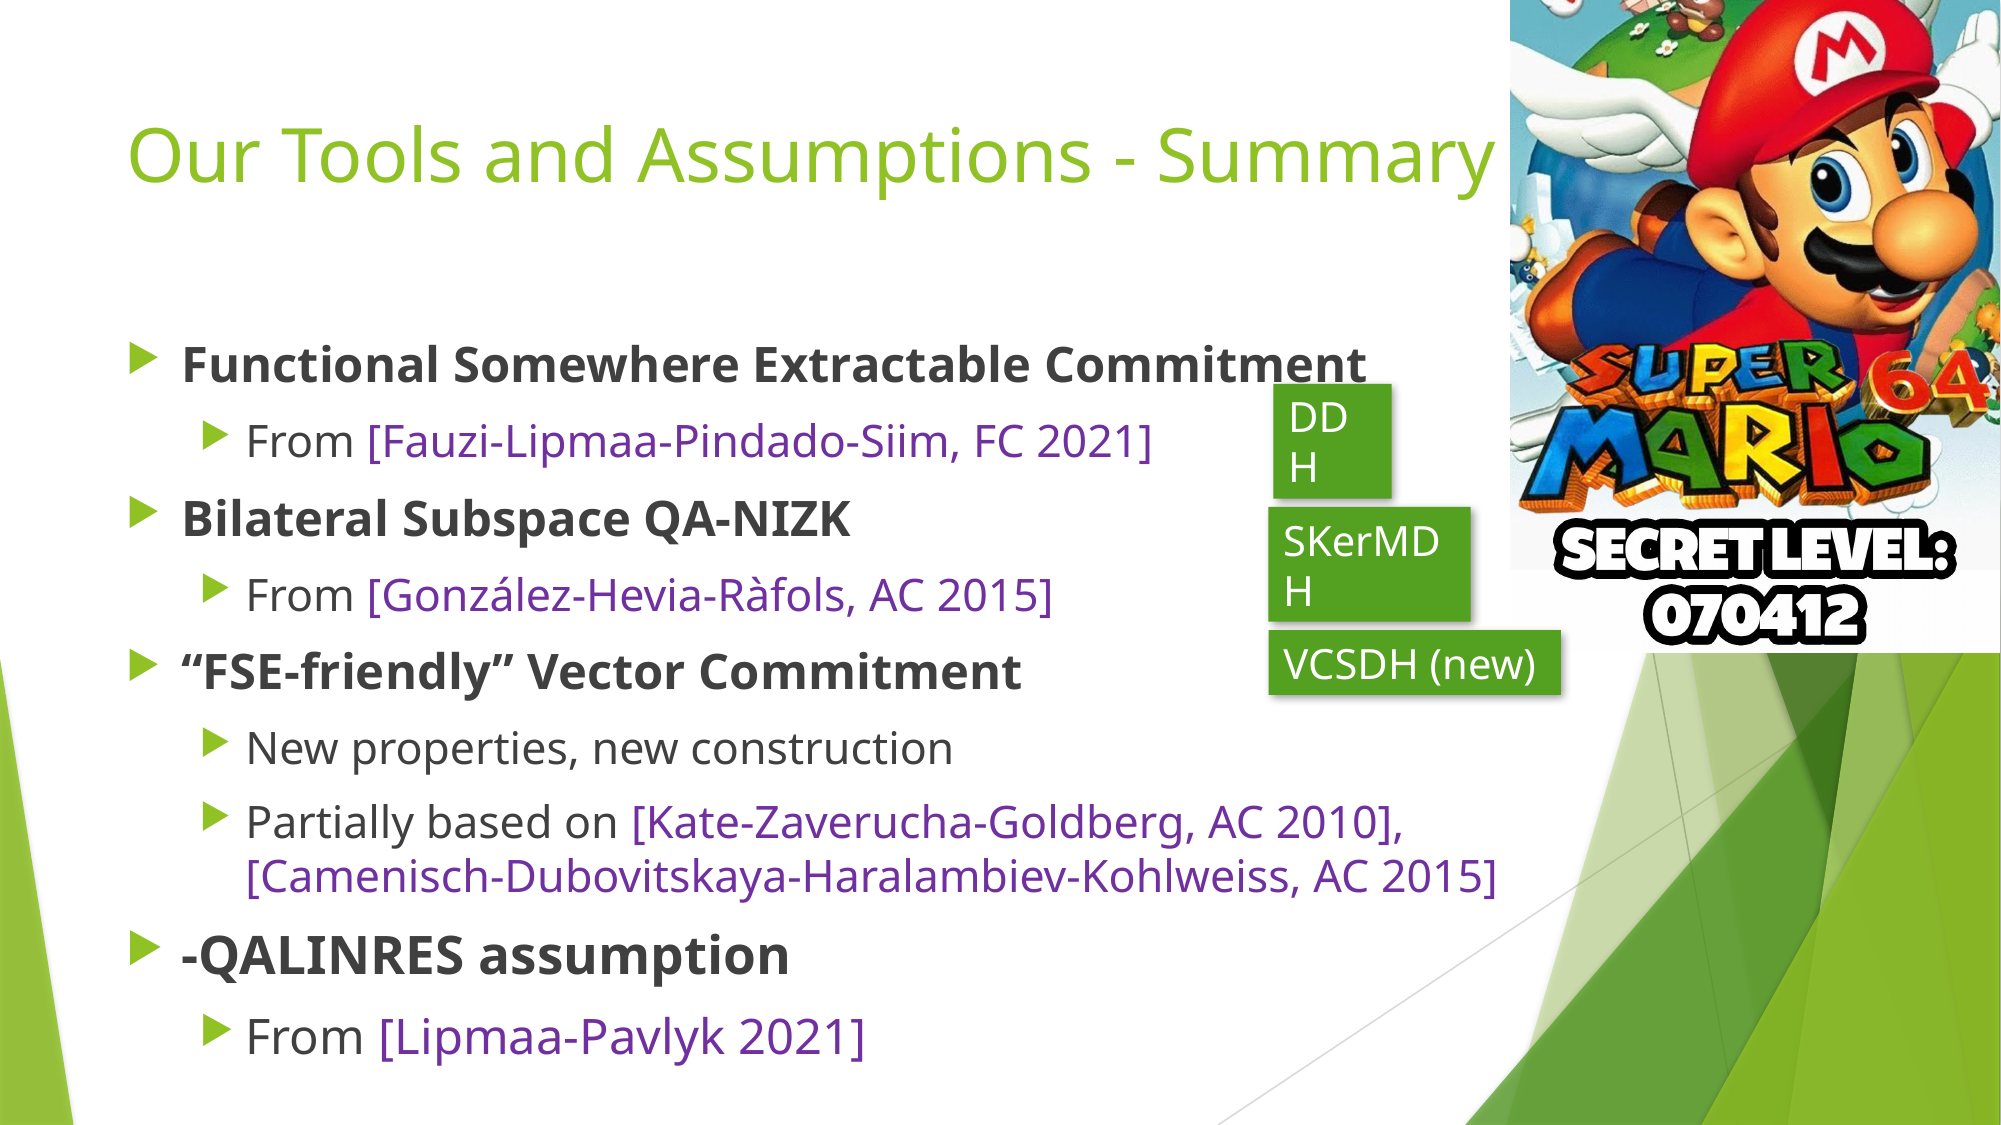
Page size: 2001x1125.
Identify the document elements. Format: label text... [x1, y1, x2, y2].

text_box DDH [1273, 383, 1392, 499]
text_box SKerMDH [1268, 506, 1471, 622]
picture [1509, 0, 2000, 654]
title Our Tools and Assumptions - Summary [111, 99, 1505, 317]
text_box VCSDH (new) [1268, 630, 1561, 695]
